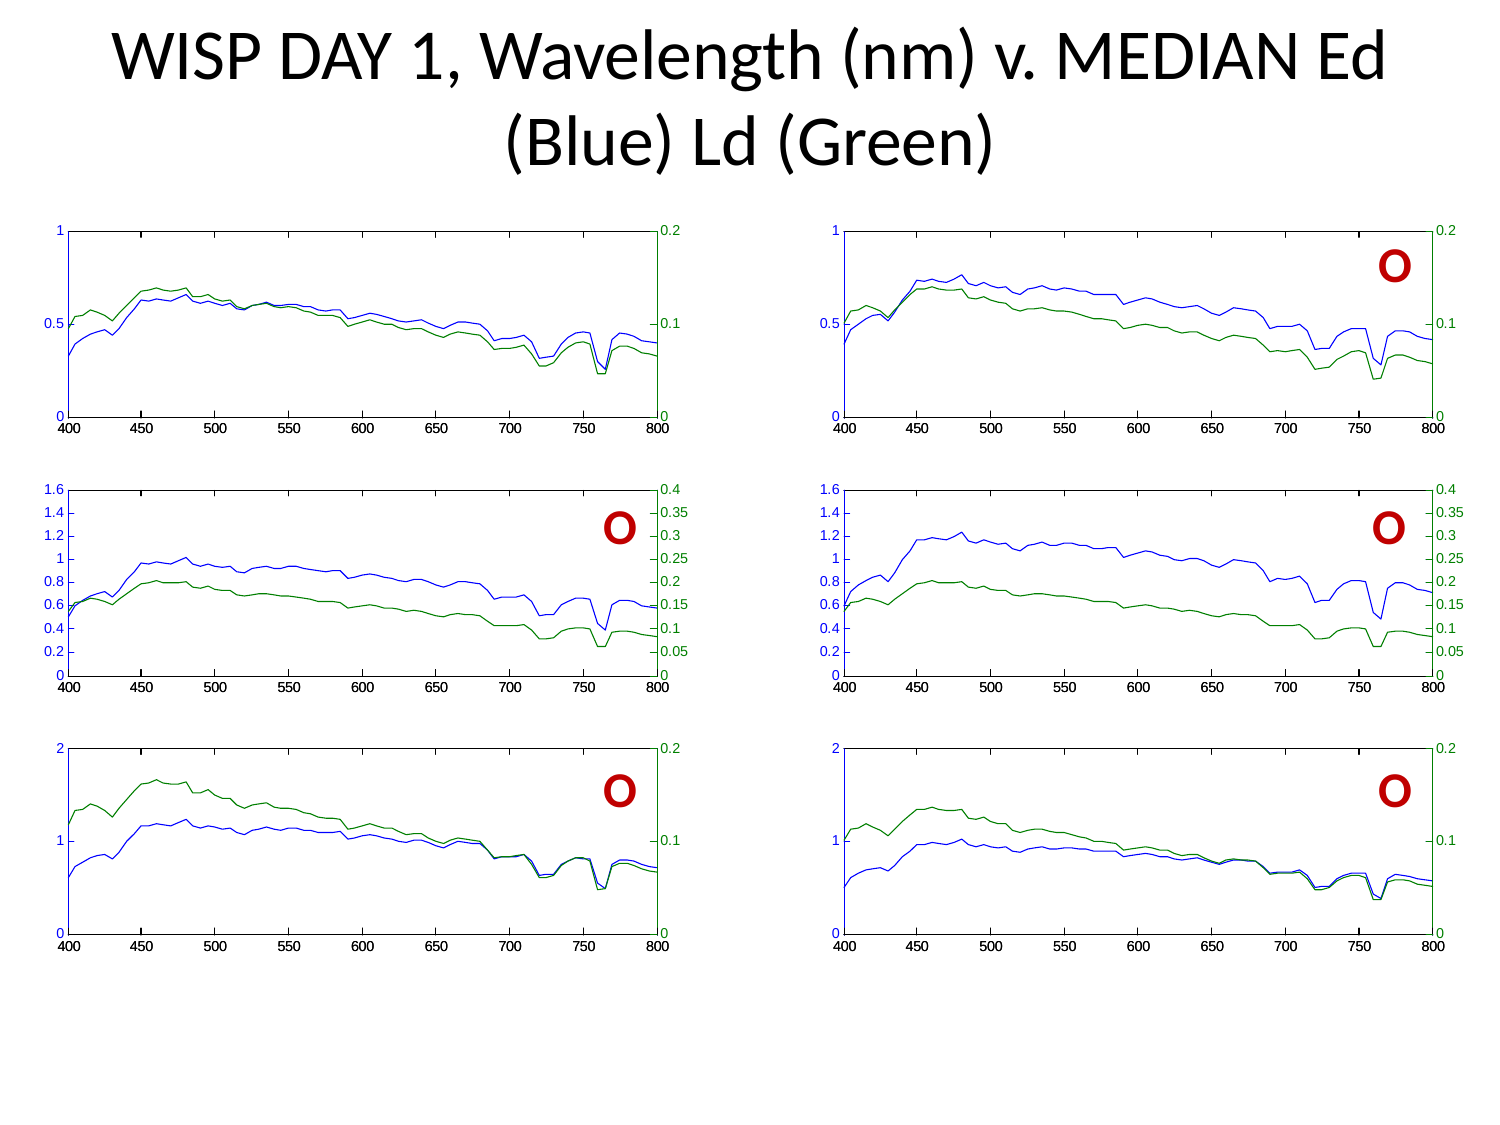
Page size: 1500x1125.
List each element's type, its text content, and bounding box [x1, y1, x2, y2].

picture [0, 166, 1500, 1030]
title WISP DAY 1, Wavelength (nm) v. MEDIAN Ed (Blue) Ld (Green) [24, 0, 1475, 163]
